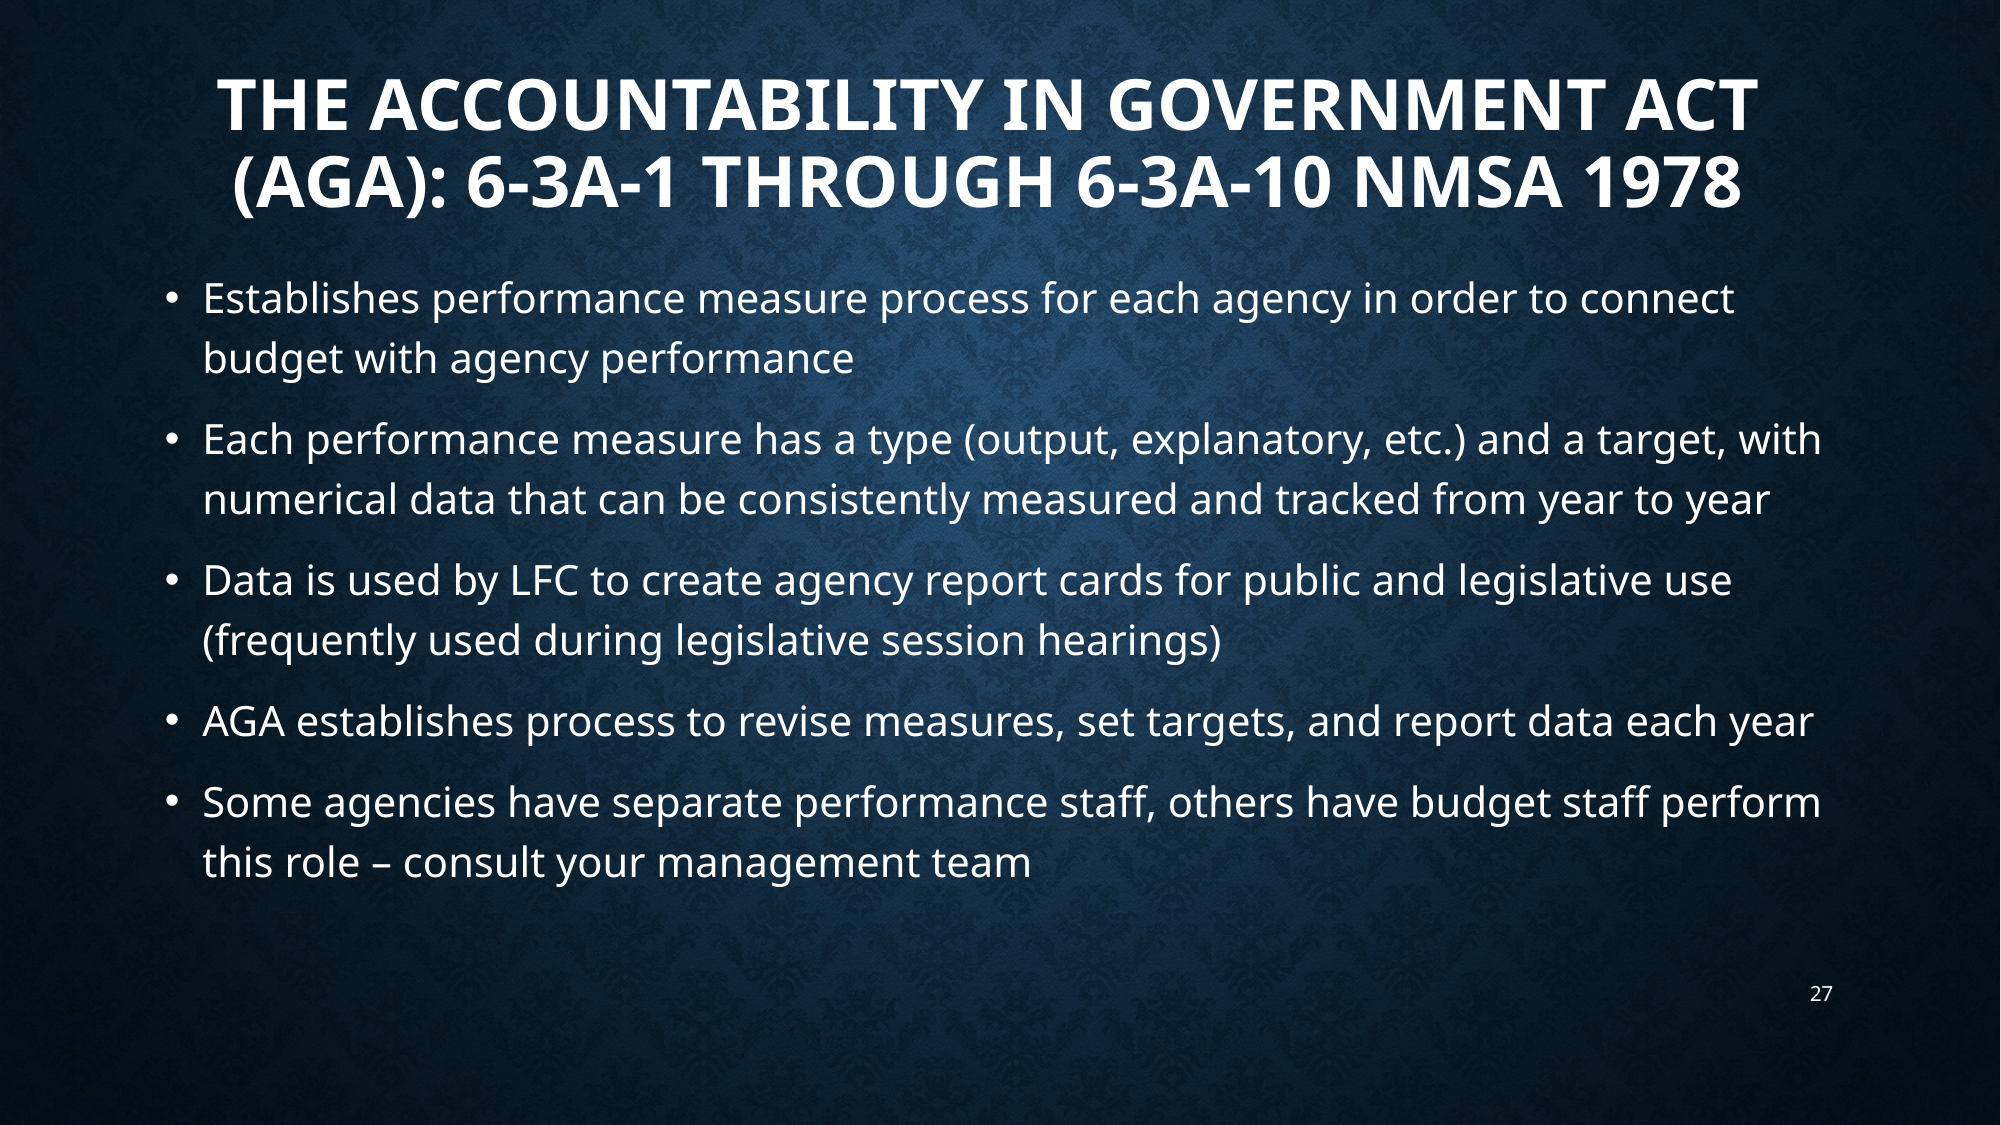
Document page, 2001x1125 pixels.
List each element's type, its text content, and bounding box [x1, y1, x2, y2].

slide_number 27 [1724, 965, 1849, 1025]
title The accountability in government act (AGA): 6-3A-1 through 6-3A-10 NMSA 1978 [91, 37, 1885, 255]
list Establishes performance measure process for each agency in order to connect budget with agency performance Each performance measure has a type (output, explanatory, etc.) and a target, with numerical data that can be consistently measured and tracked from year to year Data is used by LFC to create agency report cards for public and legislative use (frequently used during legislative session hearings) AGA establishes process to revise measures, set targets, and report data each year Some agencies have separate performance staff, others have budget staff perform this role – consult your management team [149, 254, 1849, 1036]
